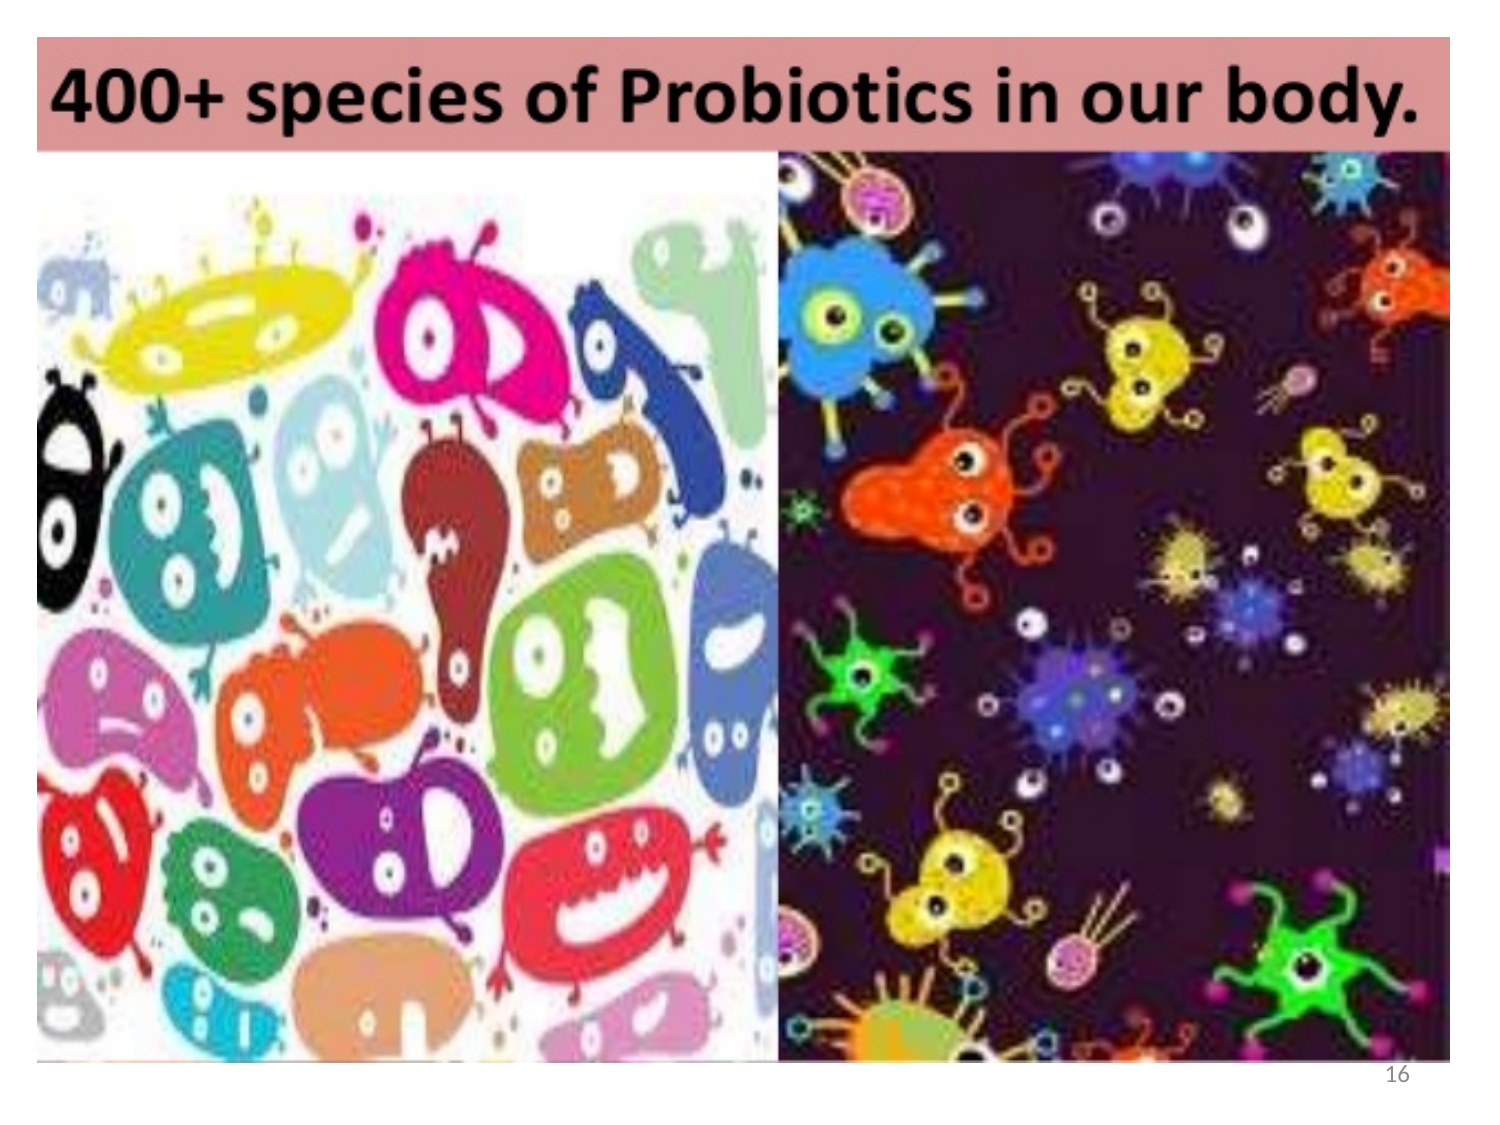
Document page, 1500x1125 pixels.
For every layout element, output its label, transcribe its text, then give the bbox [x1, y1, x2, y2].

slide_number 16 [1074, 1072, 1425, 1103]
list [37, 37, 1451, 1063]
